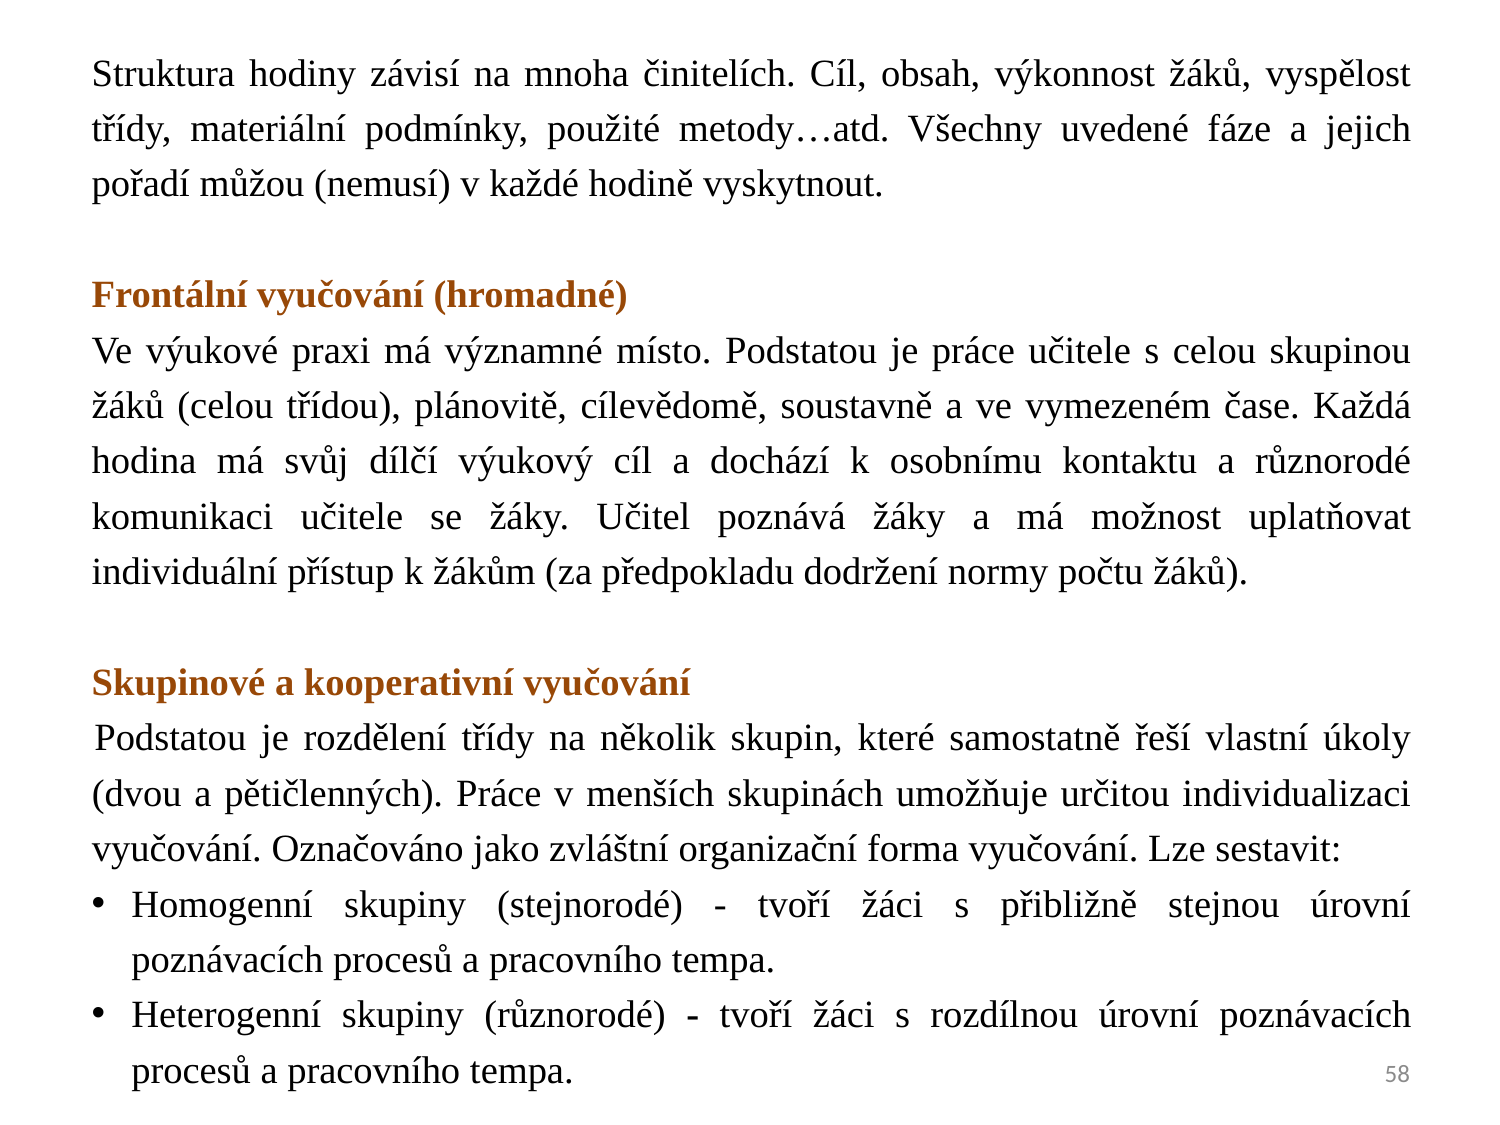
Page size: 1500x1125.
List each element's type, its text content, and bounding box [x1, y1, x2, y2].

slide_number 58 [1074, 1042, 1425, 1103]
list Struktura hodiny závisí na mnoha činitelích. Cíl, obsah, výkonnost žáků, vyspělost třídy, materiální podmínky, použité metody…atd. Všechny uvedené fáze a jejich pořadí můžou (nemusí) v každé hodině vyskytnout. Frontální vyučování (hromadné) Ve výukové praxi má významné místo. Podstatou je práce učitele s celou skupinou žáků (celou třídou), plánovitě, cílevědomě, soustavně a ve vymezeném čase. Každá hodina má svůj dílčí výukový cíl a dochází k osobnímu kontaktu a různorodé komunikaci učitele se žáky. Učitel poznává žáky a má možnost uplatňovat individuální přístup k žákům (za předpokladu dodržení normy počtu žáků). Skupinové a kooperativní vyučování Podstatou je rozdělení třídy na několik skupin, které samostatně řeší vlastní úkoly (dvou a pětičlenných). Práce v menších skupinách umožňuje určitou individualizaci vyučování. Označováno jako zvláštní organizační forma vyučování. Lze sestavit: Homogenní skupiny (stejnorodé) - tvoří žáci s přibližně stejnou úrovní poznávacích procesů a pracovního tempa. Heterogenní skupiny (různorodé) - tvoří žáci s rozdílnou úrovní poznávacích procesů a pracovního tempa. [76, 30, 1427, 1102]
